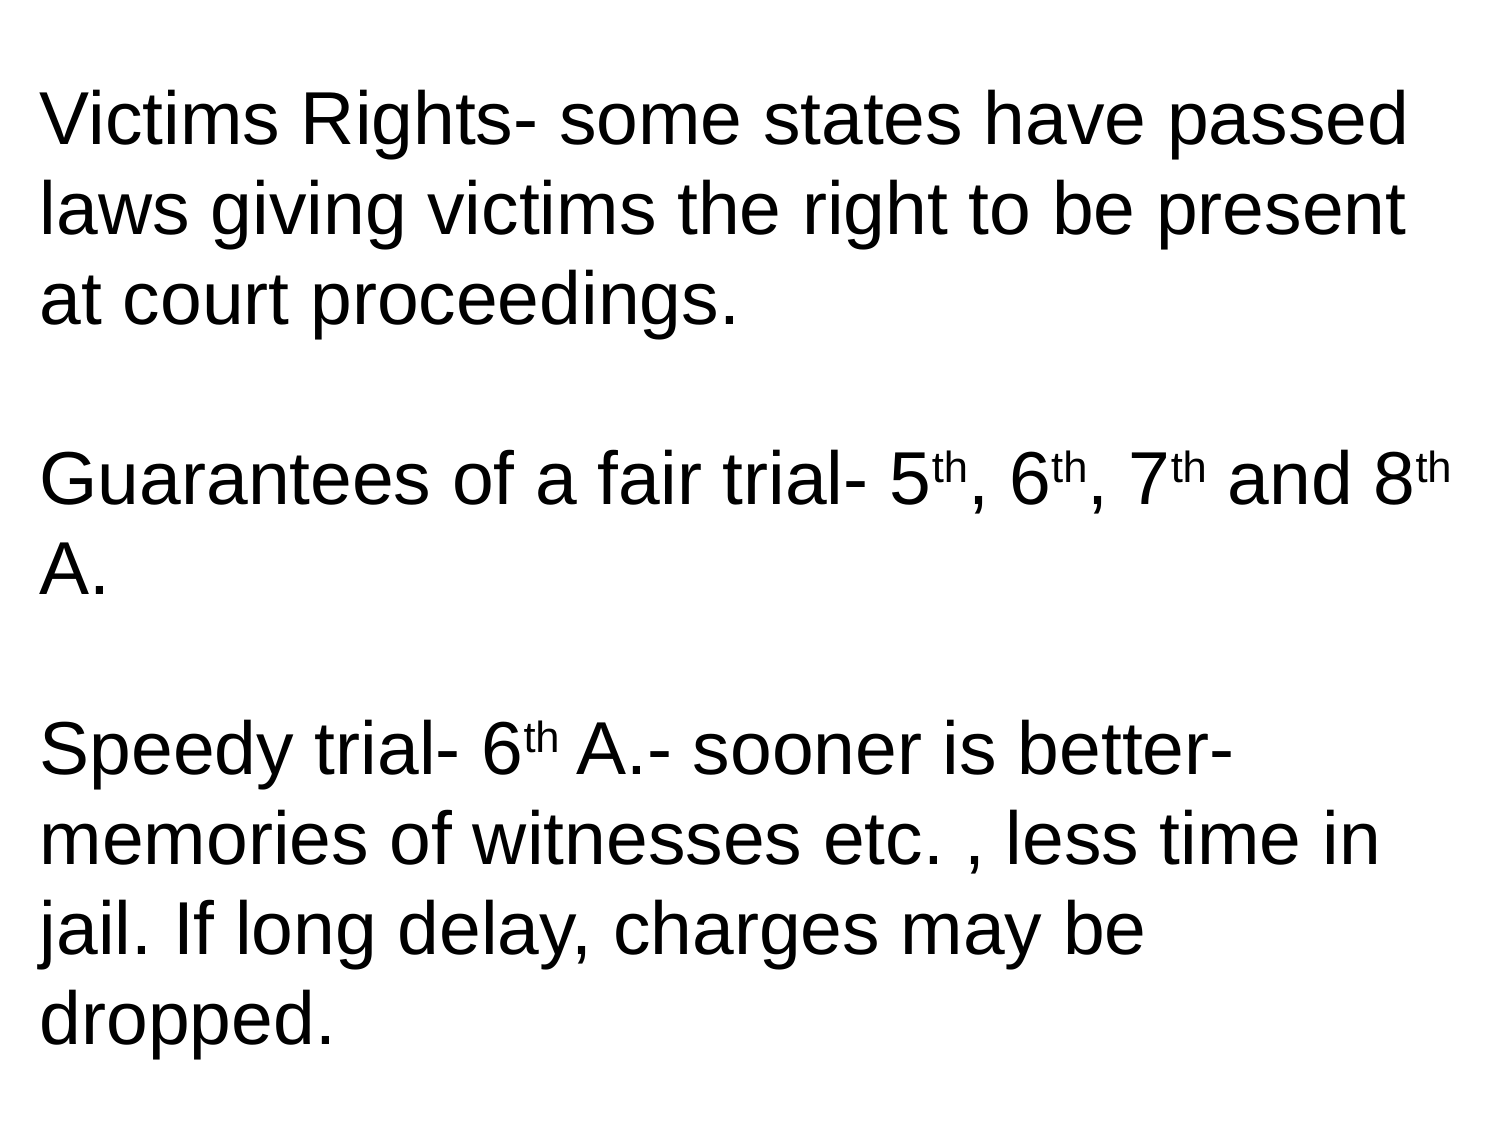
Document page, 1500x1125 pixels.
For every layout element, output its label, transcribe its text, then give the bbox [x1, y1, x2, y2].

text_box Victims Rights- some states have passed laws giving victims the right to be present at court proceedings. Guarantees of a fair trial- 5th, 6th, 7th and 8th A. Speedy trial- 6th A.- sooner is better- memories of witnesses etc. , less time in jail. If long delay, charges may be dropped. [24, 62, 1475, 1068]
